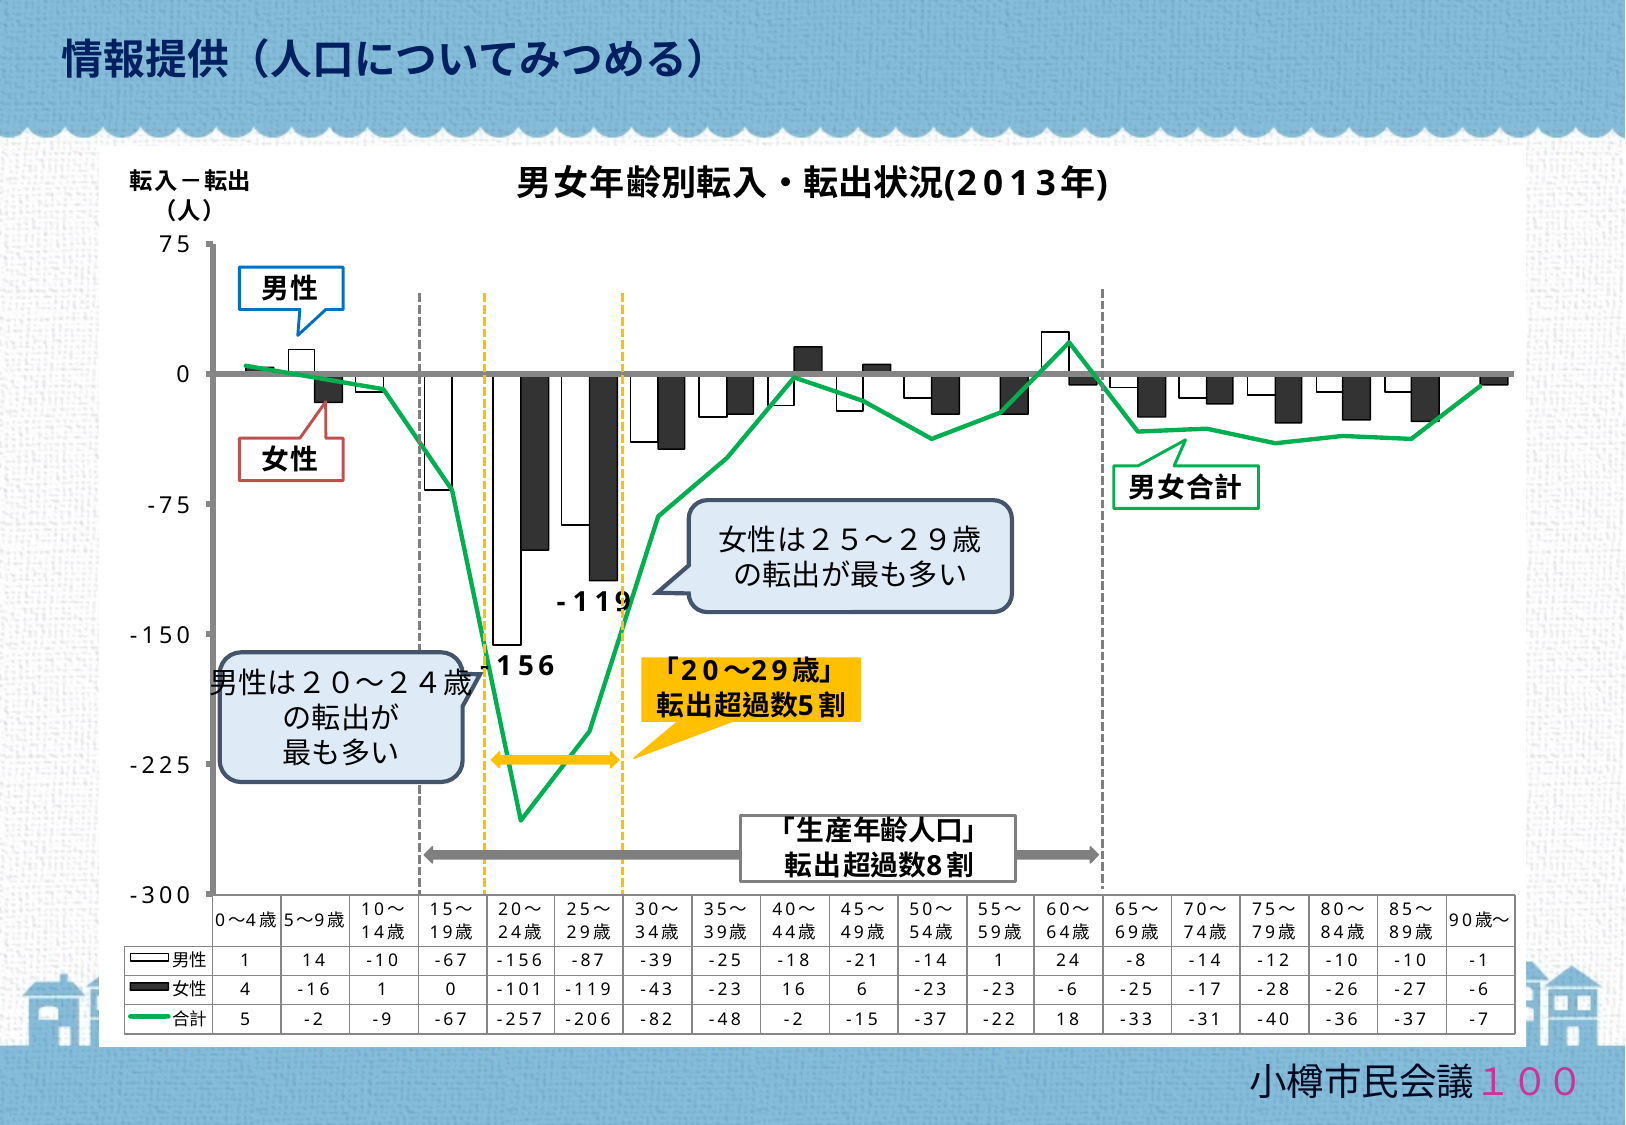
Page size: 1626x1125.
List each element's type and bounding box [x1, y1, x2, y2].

picture [0, 0, 1625, 1125]
text_box [98, 145, 1527, 1047]
